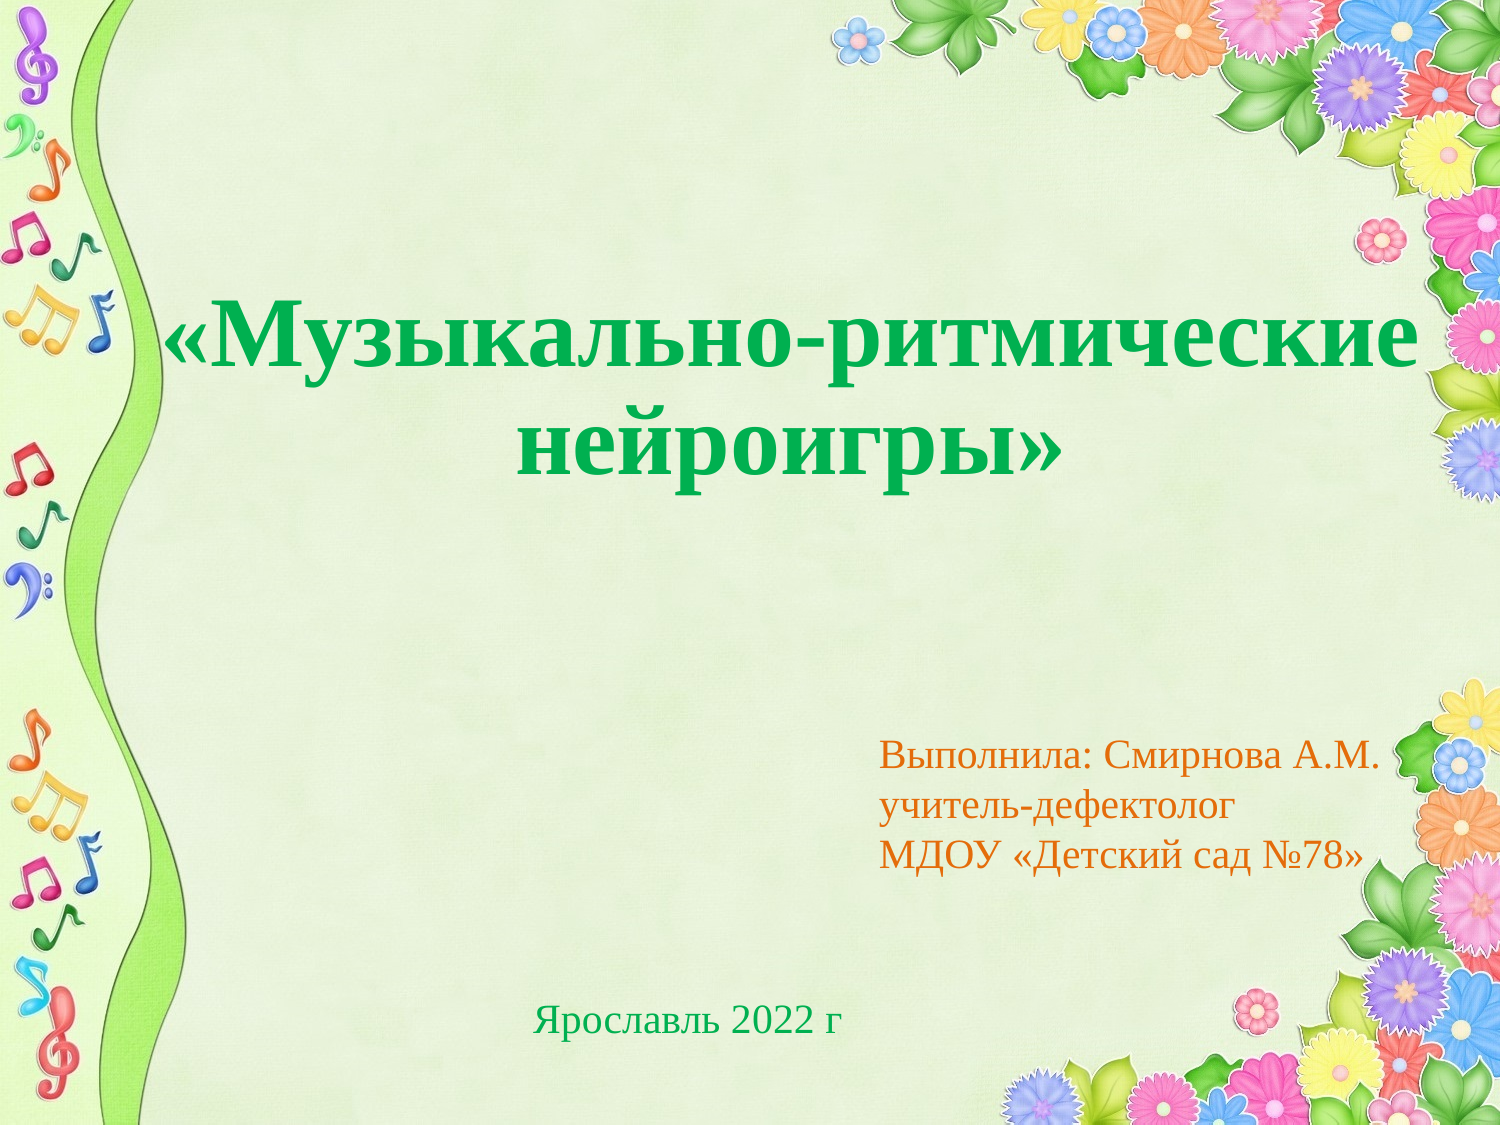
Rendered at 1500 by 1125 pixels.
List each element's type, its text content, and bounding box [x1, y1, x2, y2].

text_box «Музыкально-ритмические нейроигры» [117, 117, 1465, 504]
title Ярославль 2022 г [386, 960, 989, 1073]
picture [0, 0, 1500, 1125]
list Выполнила: Смирнова А.М. учитель-дефектолог МДОУ «Детский сад №78» [878, 726, 1397, 950]
